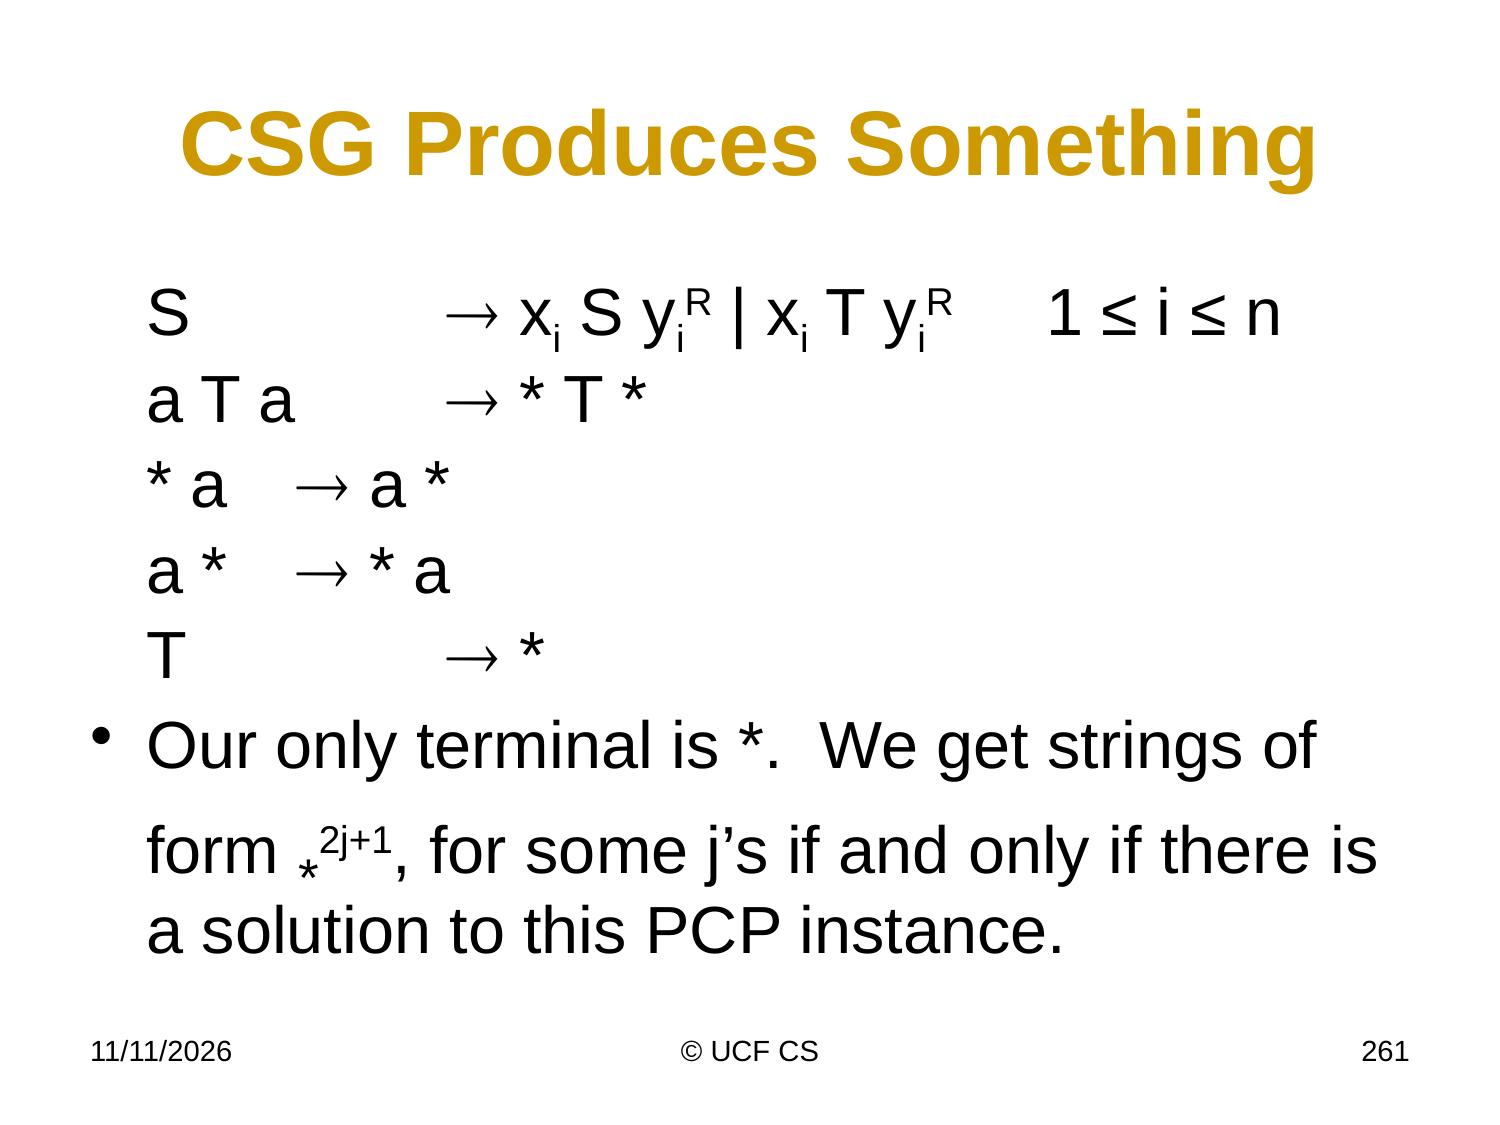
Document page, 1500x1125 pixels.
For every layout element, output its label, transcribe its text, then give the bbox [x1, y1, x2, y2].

slide_number 261 [1074, 1024, 1426, 1103]
footer © UCF CS [512, 1024, 988, 1103]
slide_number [74, 1024, 426, 1103]
list S  xi S yiR | xi T yiR 1 ≤ i ≤ n a T a  * T * * a  a * a *  * a T  * Our only terminal is *. We get strings of form *2j+1, for some j’s if and only if there is a solution to this PCP instance. [75, 262, 1425, 1005]
title CSG Produces Something [75, 45, 1425, 233]
